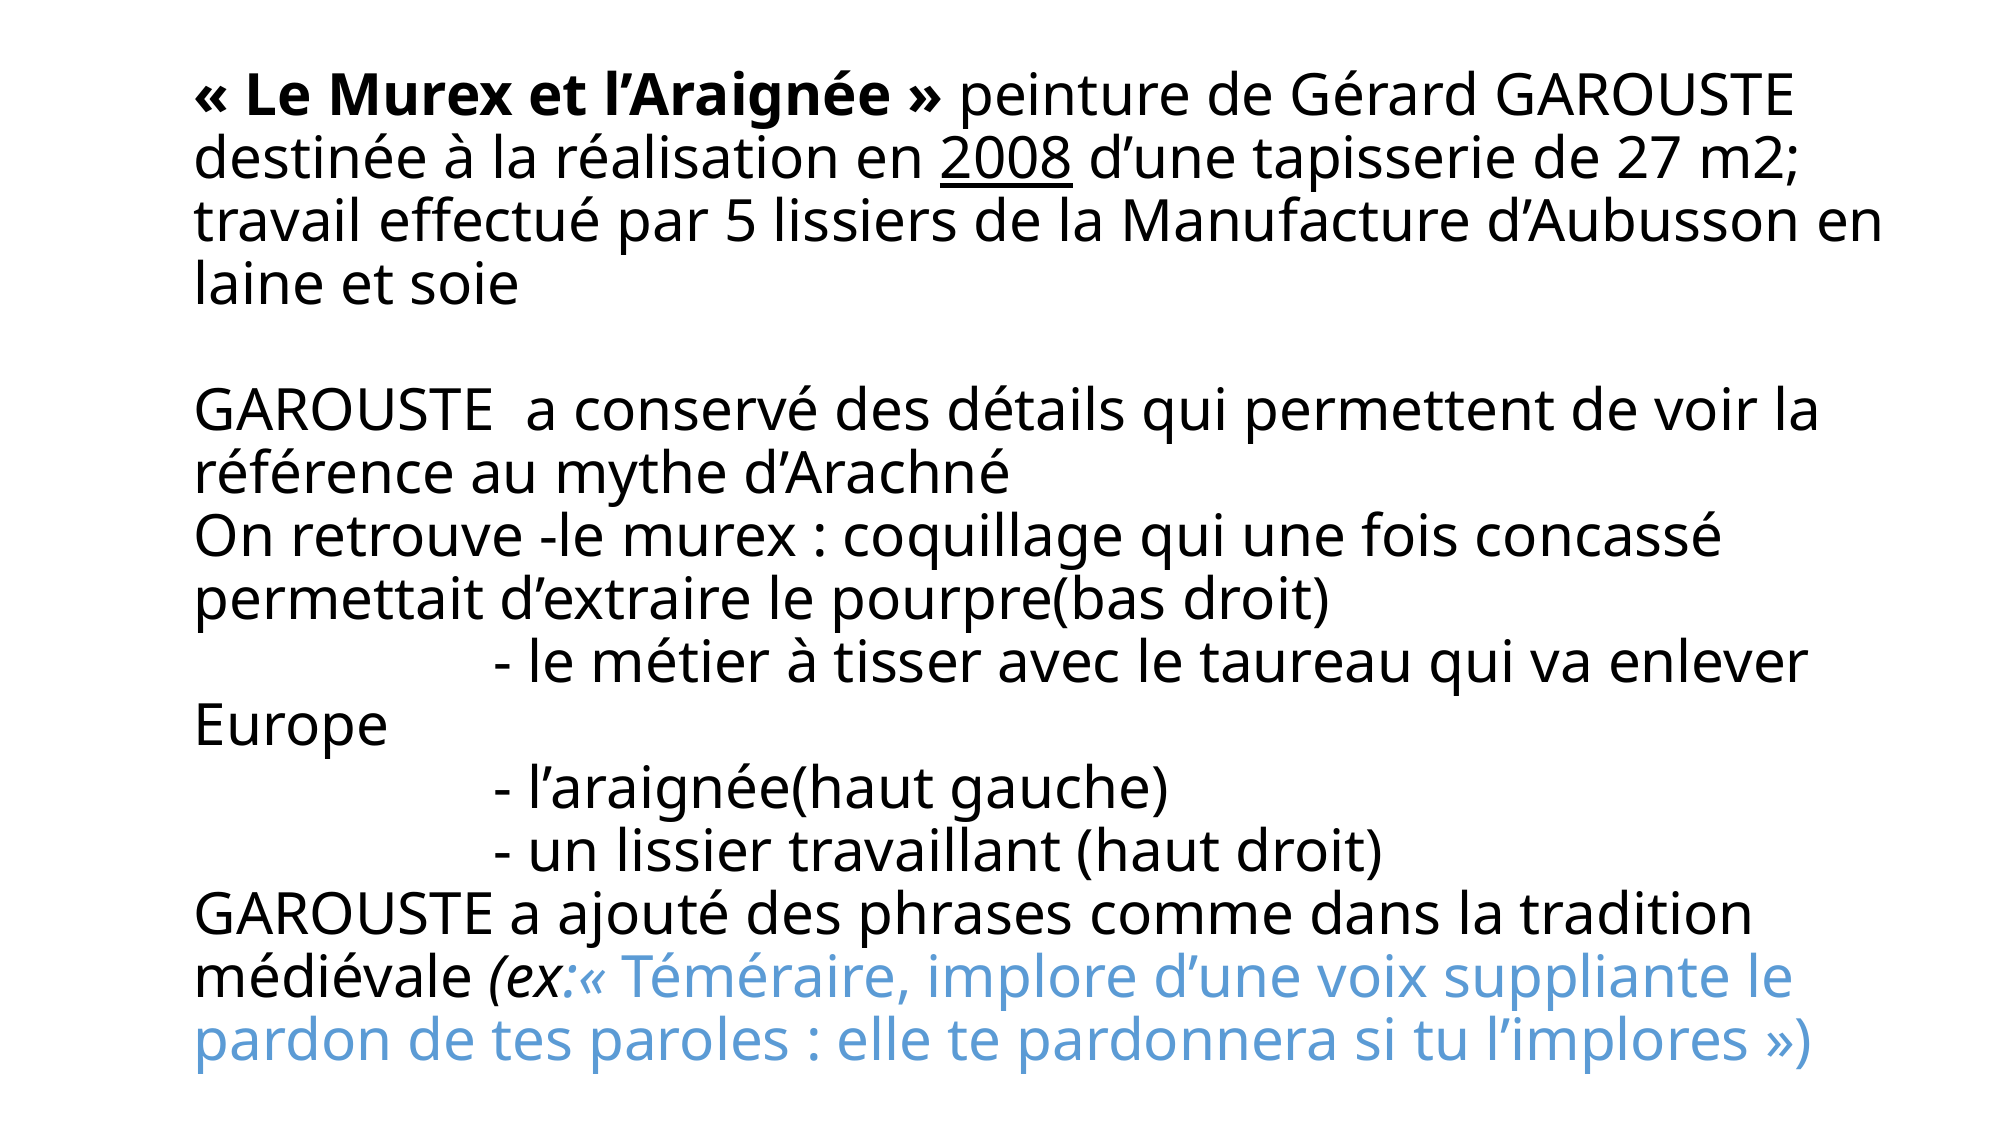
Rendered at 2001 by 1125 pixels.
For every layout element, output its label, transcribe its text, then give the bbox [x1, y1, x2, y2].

title « Le Murex et l’Araignée » peinture de Gérard GAROUSTE destinée à la réalisation en 2008 d’une tapisserie de 27 m2; travail effectué par 5 lissiers de la Manufacture d’Aubusson en laine et soie GAROUSTE a conservé des détails qui permettent de voir la référence au mythe d’Arachné On retrouve -le murex : coquillage qui une fois concassé permettait d’extraire le pourpre(bas droit) - le métier à tisser avec le taureau qui va enlever Europe - l’araignée(haut gauche) - un lissier travaillant (haut droit) GAROUSTE a ajouté des phrases comme dans la tradition médiévale (ex:« Téméraire, implore d’une voix suppliante le pardon de tes paroles : elle te pardonnera si tu l’implores ») [178, 460, 1996, 678]
